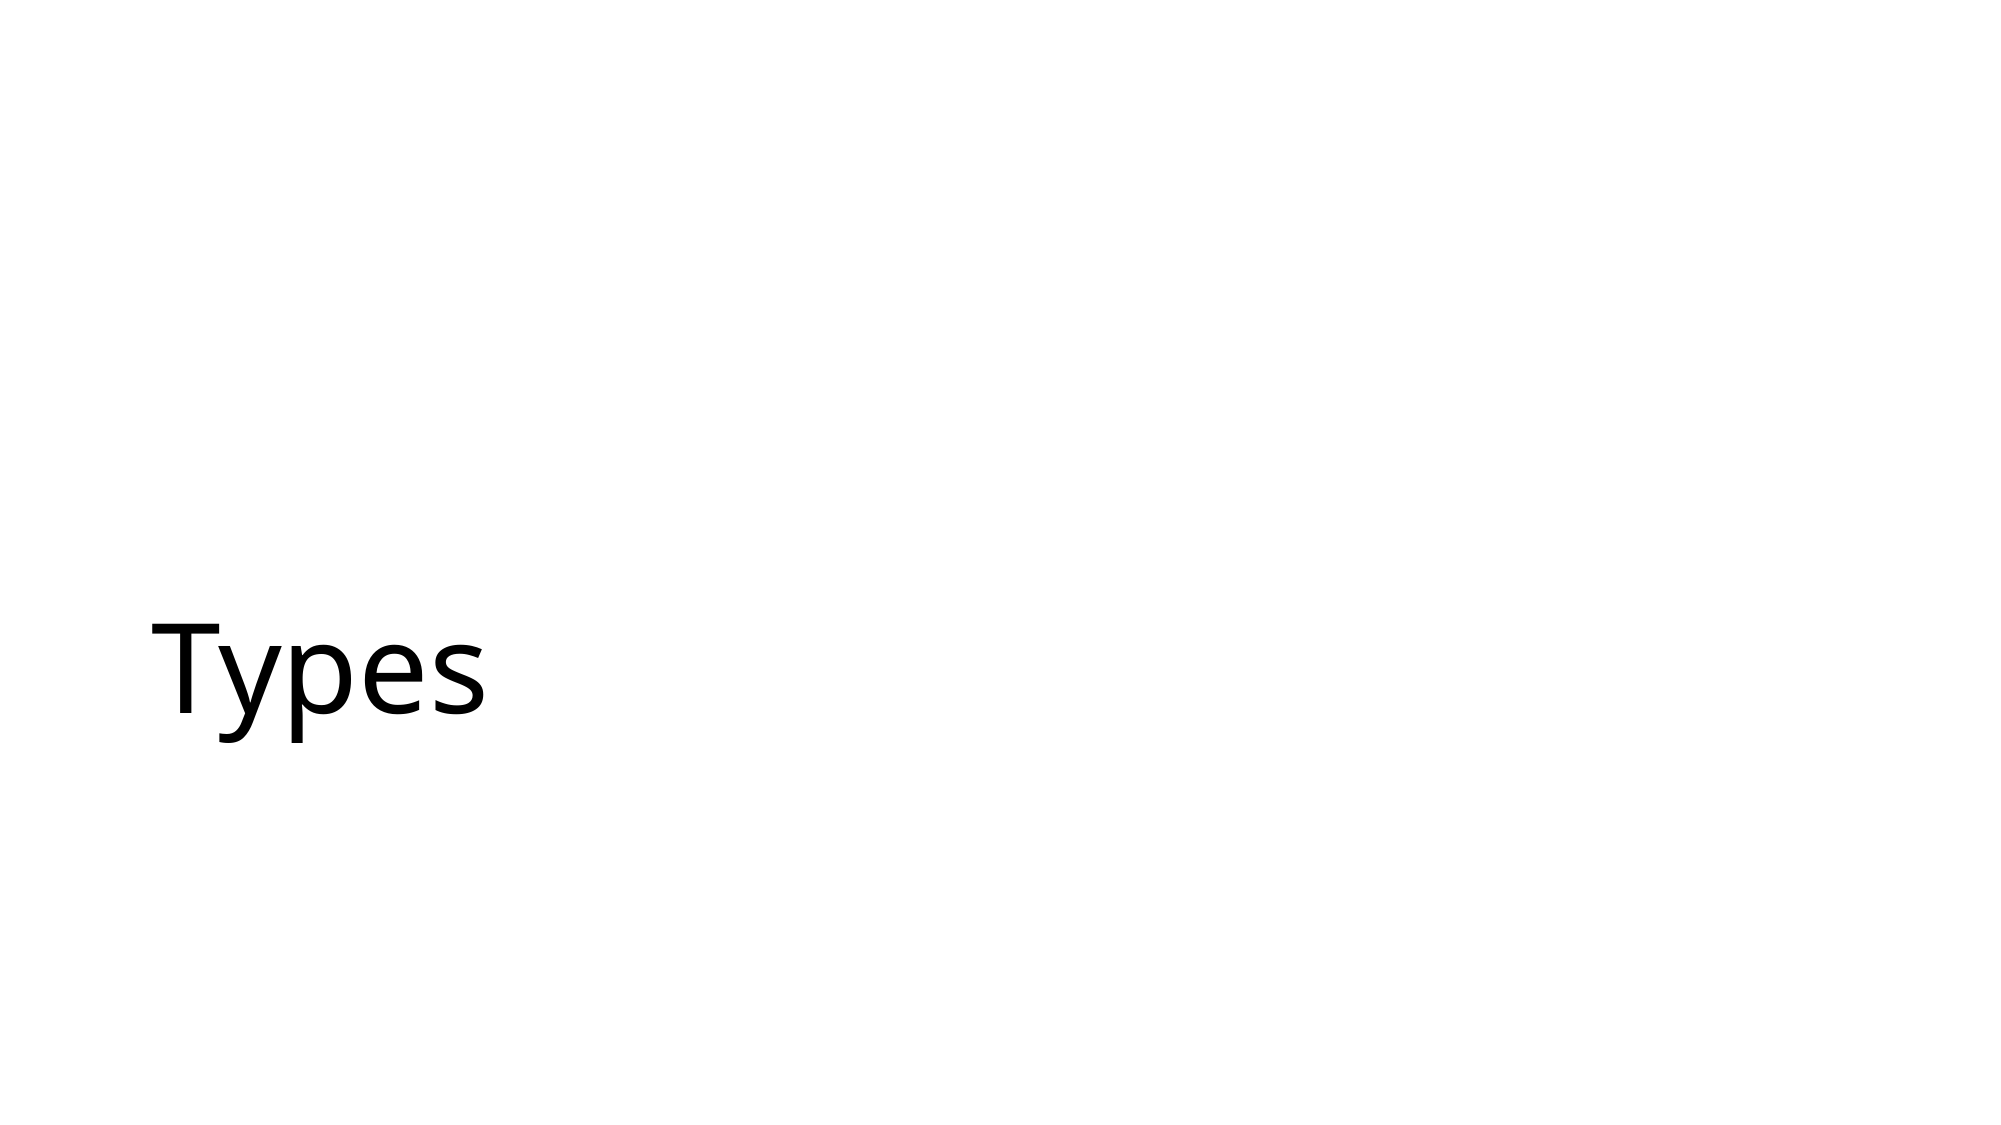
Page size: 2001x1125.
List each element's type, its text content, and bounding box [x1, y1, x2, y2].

title Types [136, 280, 1862, 749]
